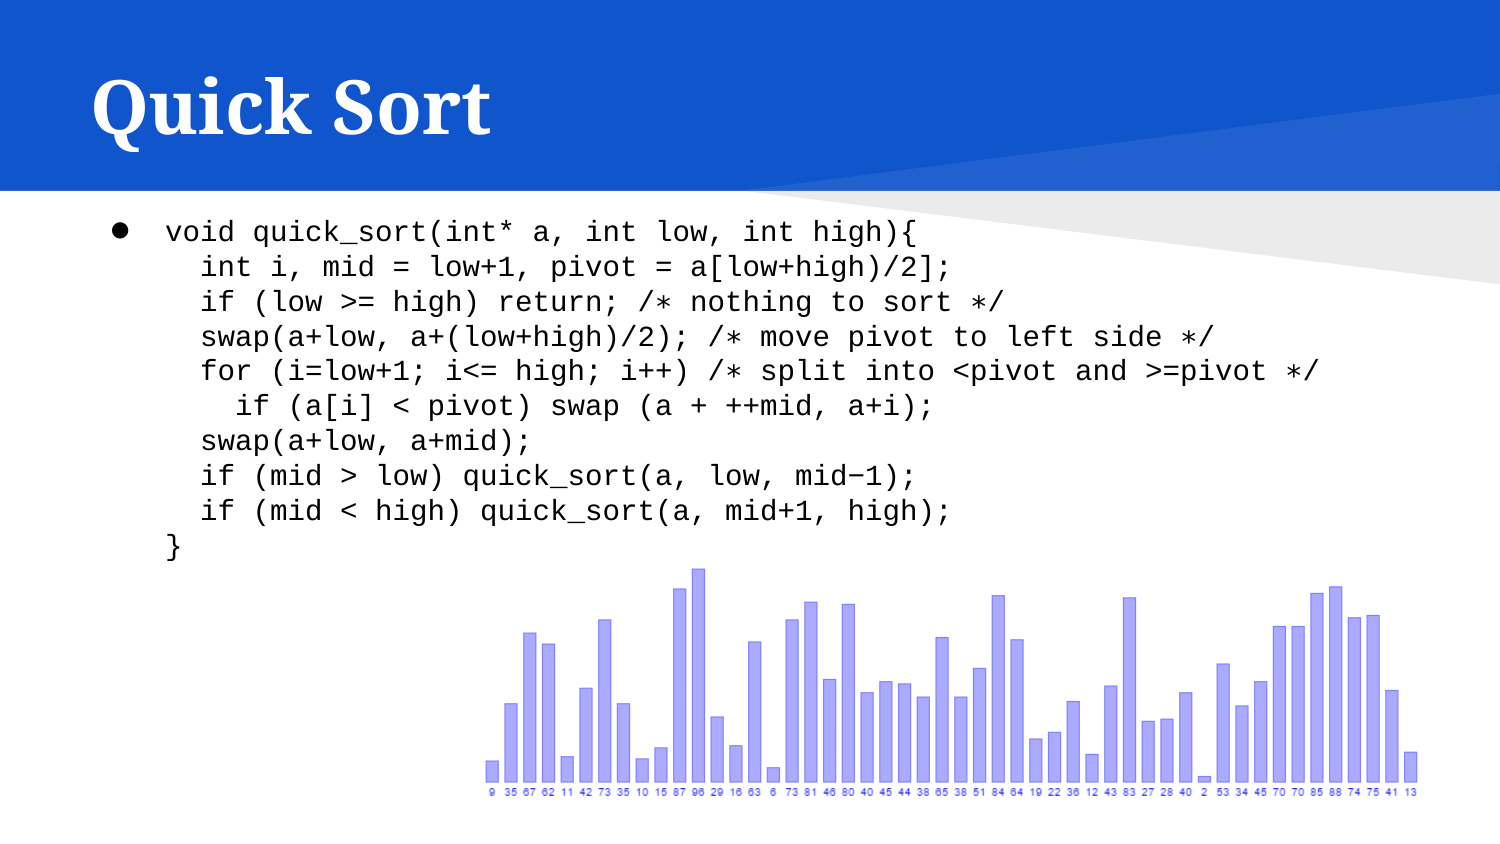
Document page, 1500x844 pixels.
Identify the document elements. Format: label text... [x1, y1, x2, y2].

list void quick_sort(int* a, int low, int high){ int i, mid = low+1, pivot = a[low+high)/2]; if (low >= high) return; /∗ nothing to sort ∗/ swap(a+low, a+(low+high)/2); /∗ move pivot to left side ∗/ for (i=low+1; i<= high; i++) /∗ split into <pivot and >=pivot ∗/ if (a[i] < pivot) swap (a + ++mid, a+i); swap(a+low, a+mid); if (mid > low) quick_sort(a, low, mid−1); if (mid < high) quick_sort(a, mid+1, high); } [75, 196, 1425, 808]
title Quick Sort [75, 33, 1425, 175]
picture [478, 551, 1426, 809]
